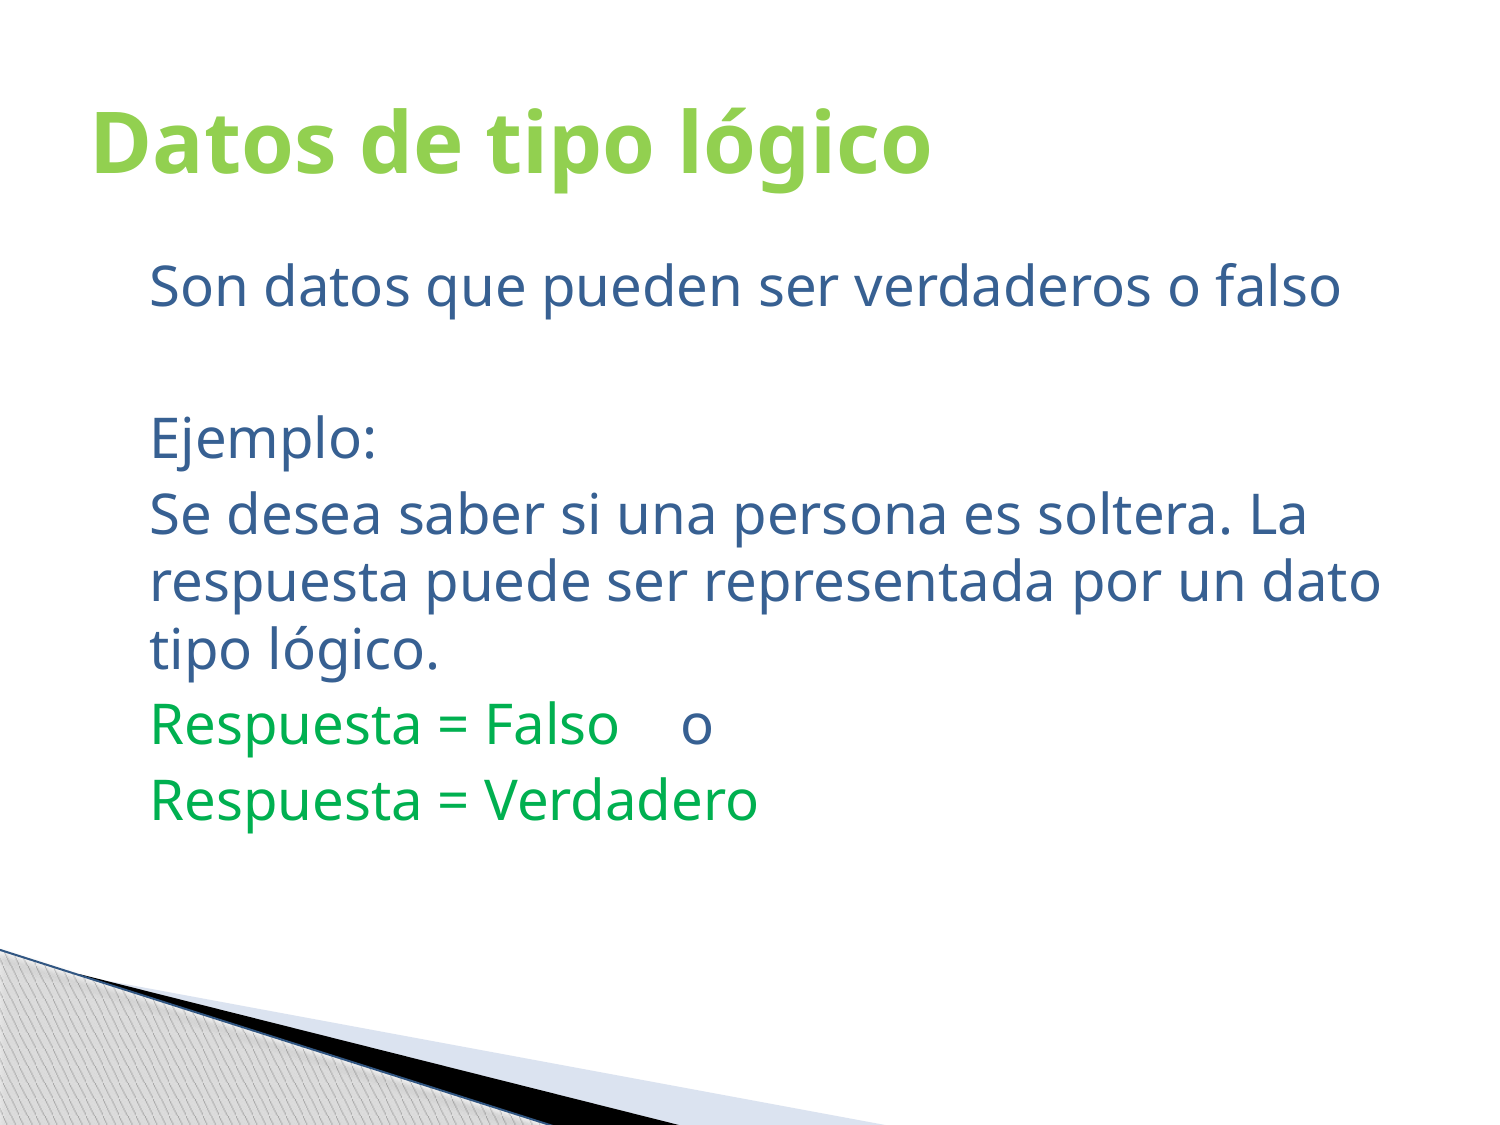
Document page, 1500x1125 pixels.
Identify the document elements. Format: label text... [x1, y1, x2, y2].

title Datos de tipo lógico [75, 45, 1425, 233]
list Son datos que pueden ser verdaderos o falso Ejemplo: Se desea saber si una persona es soltera. La respuesta puede ser representada por un dato tipo lógico. Respuesta = Falso o Respuesta = Verdadero [75, 243, 1425, 1032]
